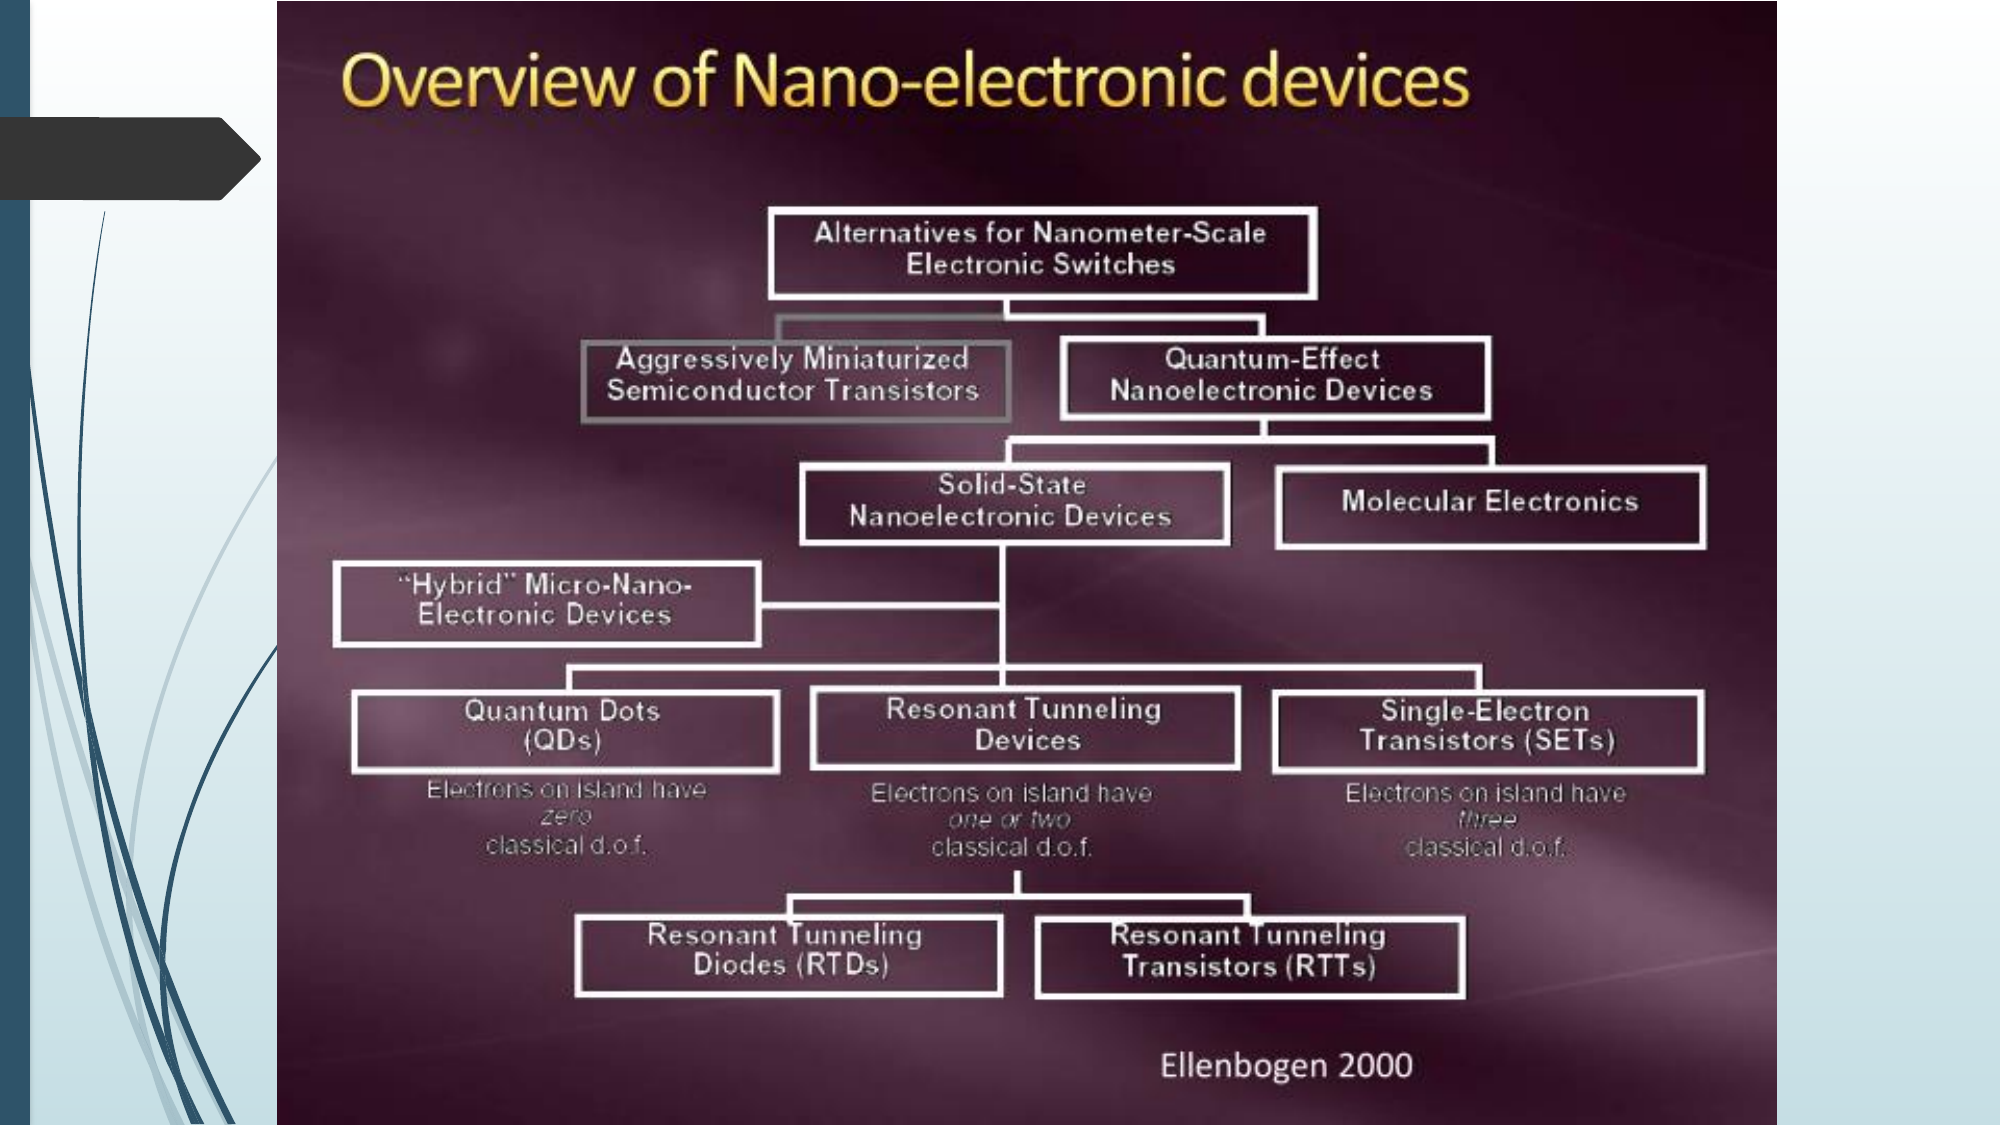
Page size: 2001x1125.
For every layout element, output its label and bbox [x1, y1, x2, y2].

list [277, 0, 1777, 1125]
